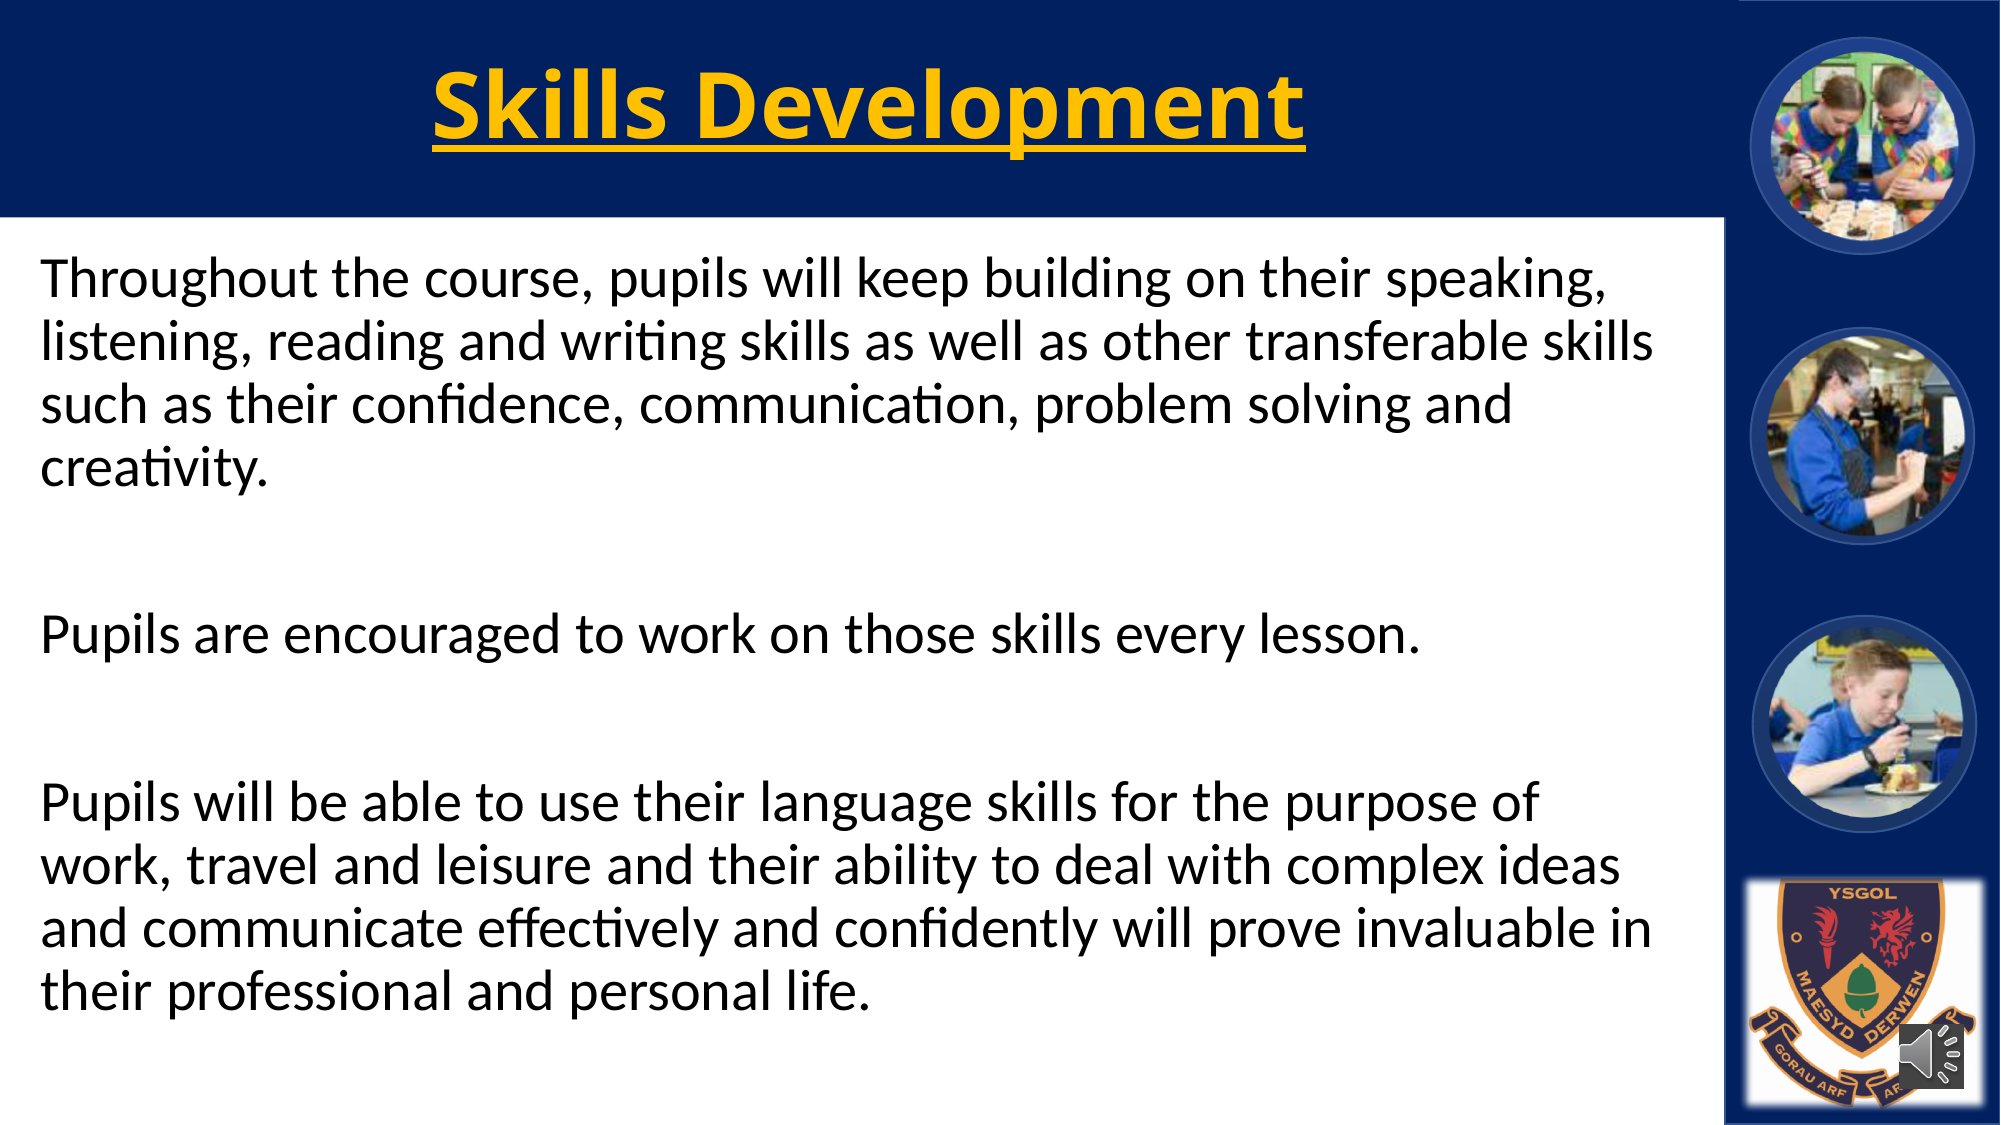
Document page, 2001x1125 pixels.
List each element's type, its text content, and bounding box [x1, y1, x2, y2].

picture [1738, 872, 1991, 1114]
text_box [1749, 326, 1976, 546]
text_box [1724, 0, 2000, 1125]
text_box [1751, 614, 1978, 834]
list Throughout the course, pupils will keep building on their speaking, listening, reading and writing skills as well as other transferable skills such as their confidence, communication, problem solving and creativity. Pupils are encouraged to work on those skills every lesson. Pupils will be able to use their language skills for the purpose of work, travel and leisure and their ability to deal with complex ideas and communicate effectively and confidently will prove invaluable in their professional and personal life. [25, 239, 1702, 1114]
text_box [1749, 36, 1976, 256]
title Skills Development [0, 0, 1739, 218]
